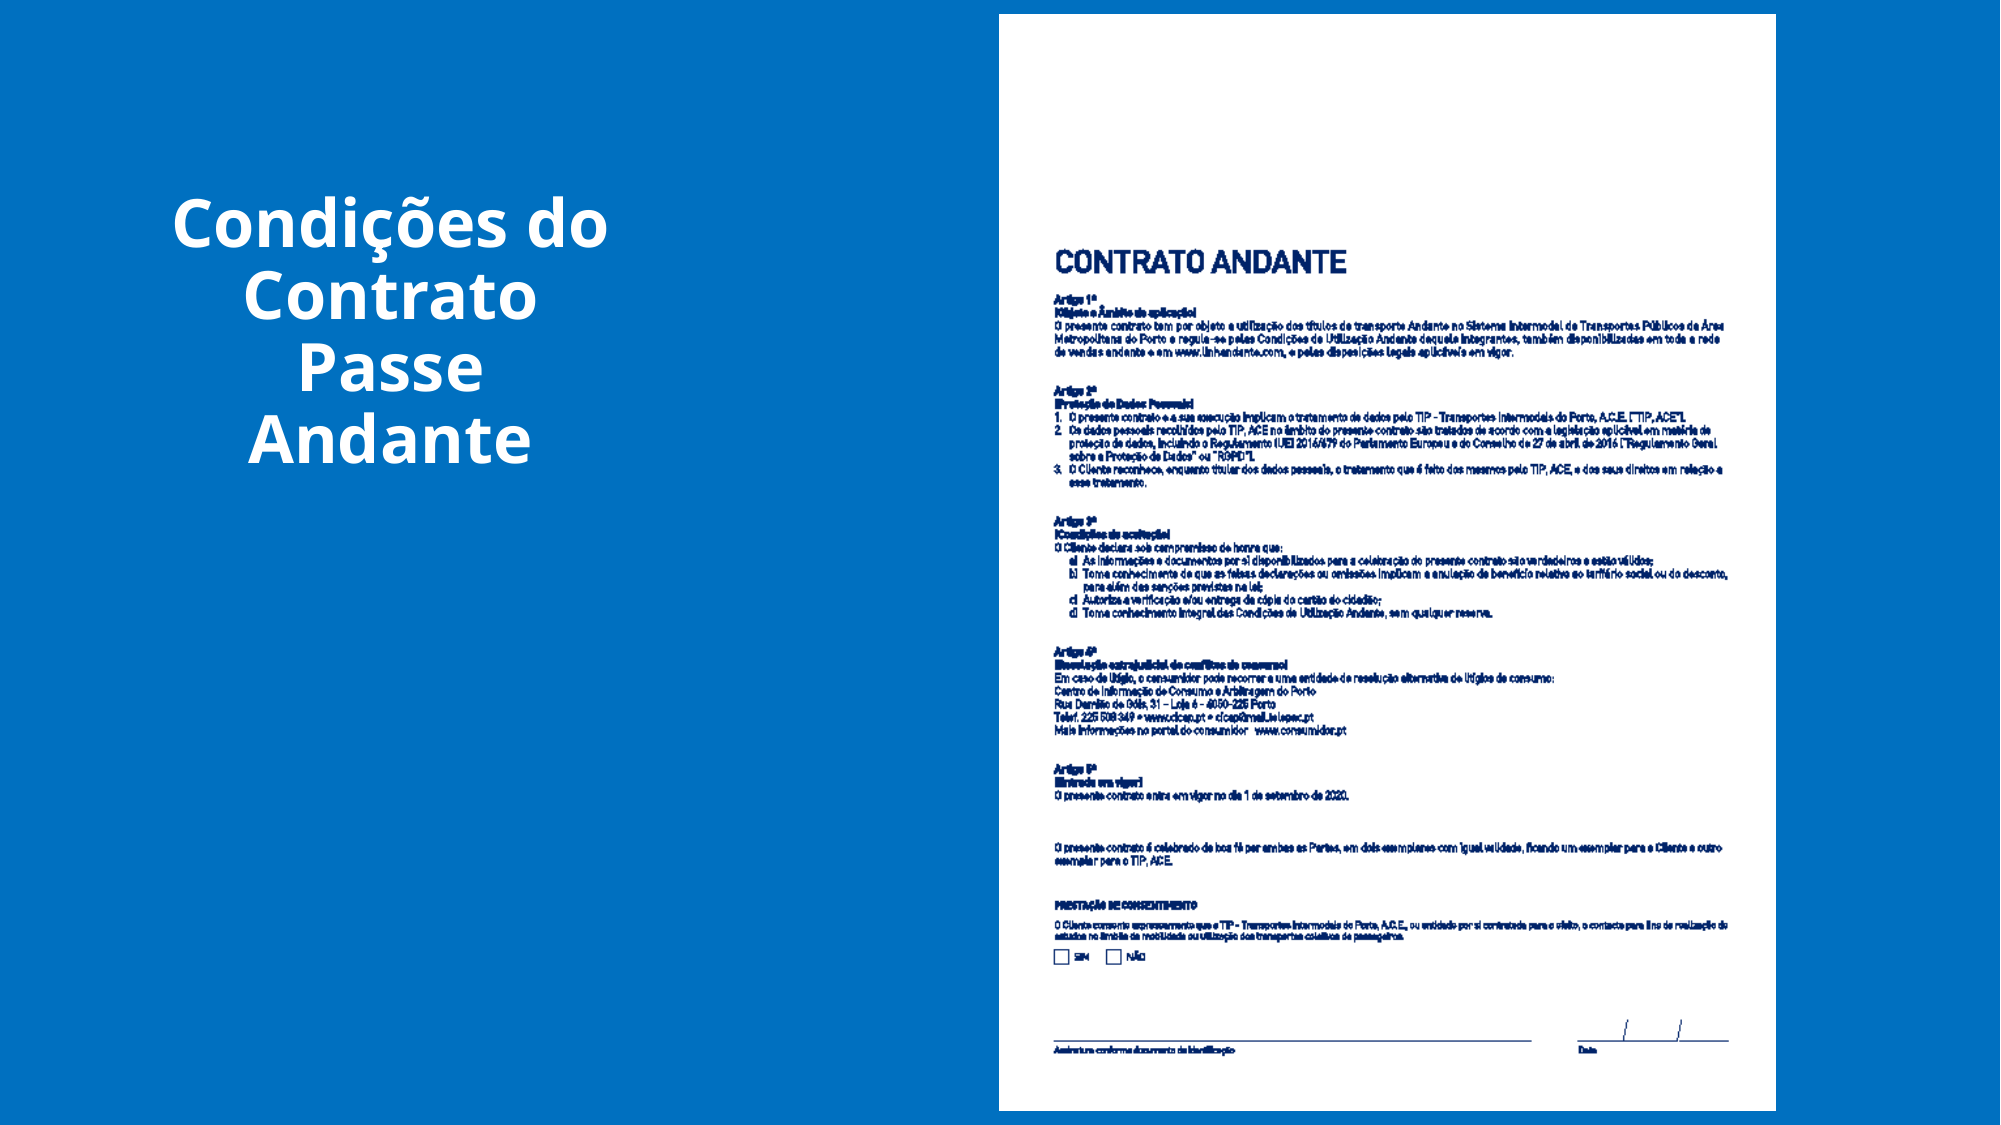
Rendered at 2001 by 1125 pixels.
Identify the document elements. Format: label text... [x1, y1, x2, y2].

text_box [999, 14, 1776, 1111]
text_box Condições do Contrato Passe Andante [143, 303, 639, 485]
